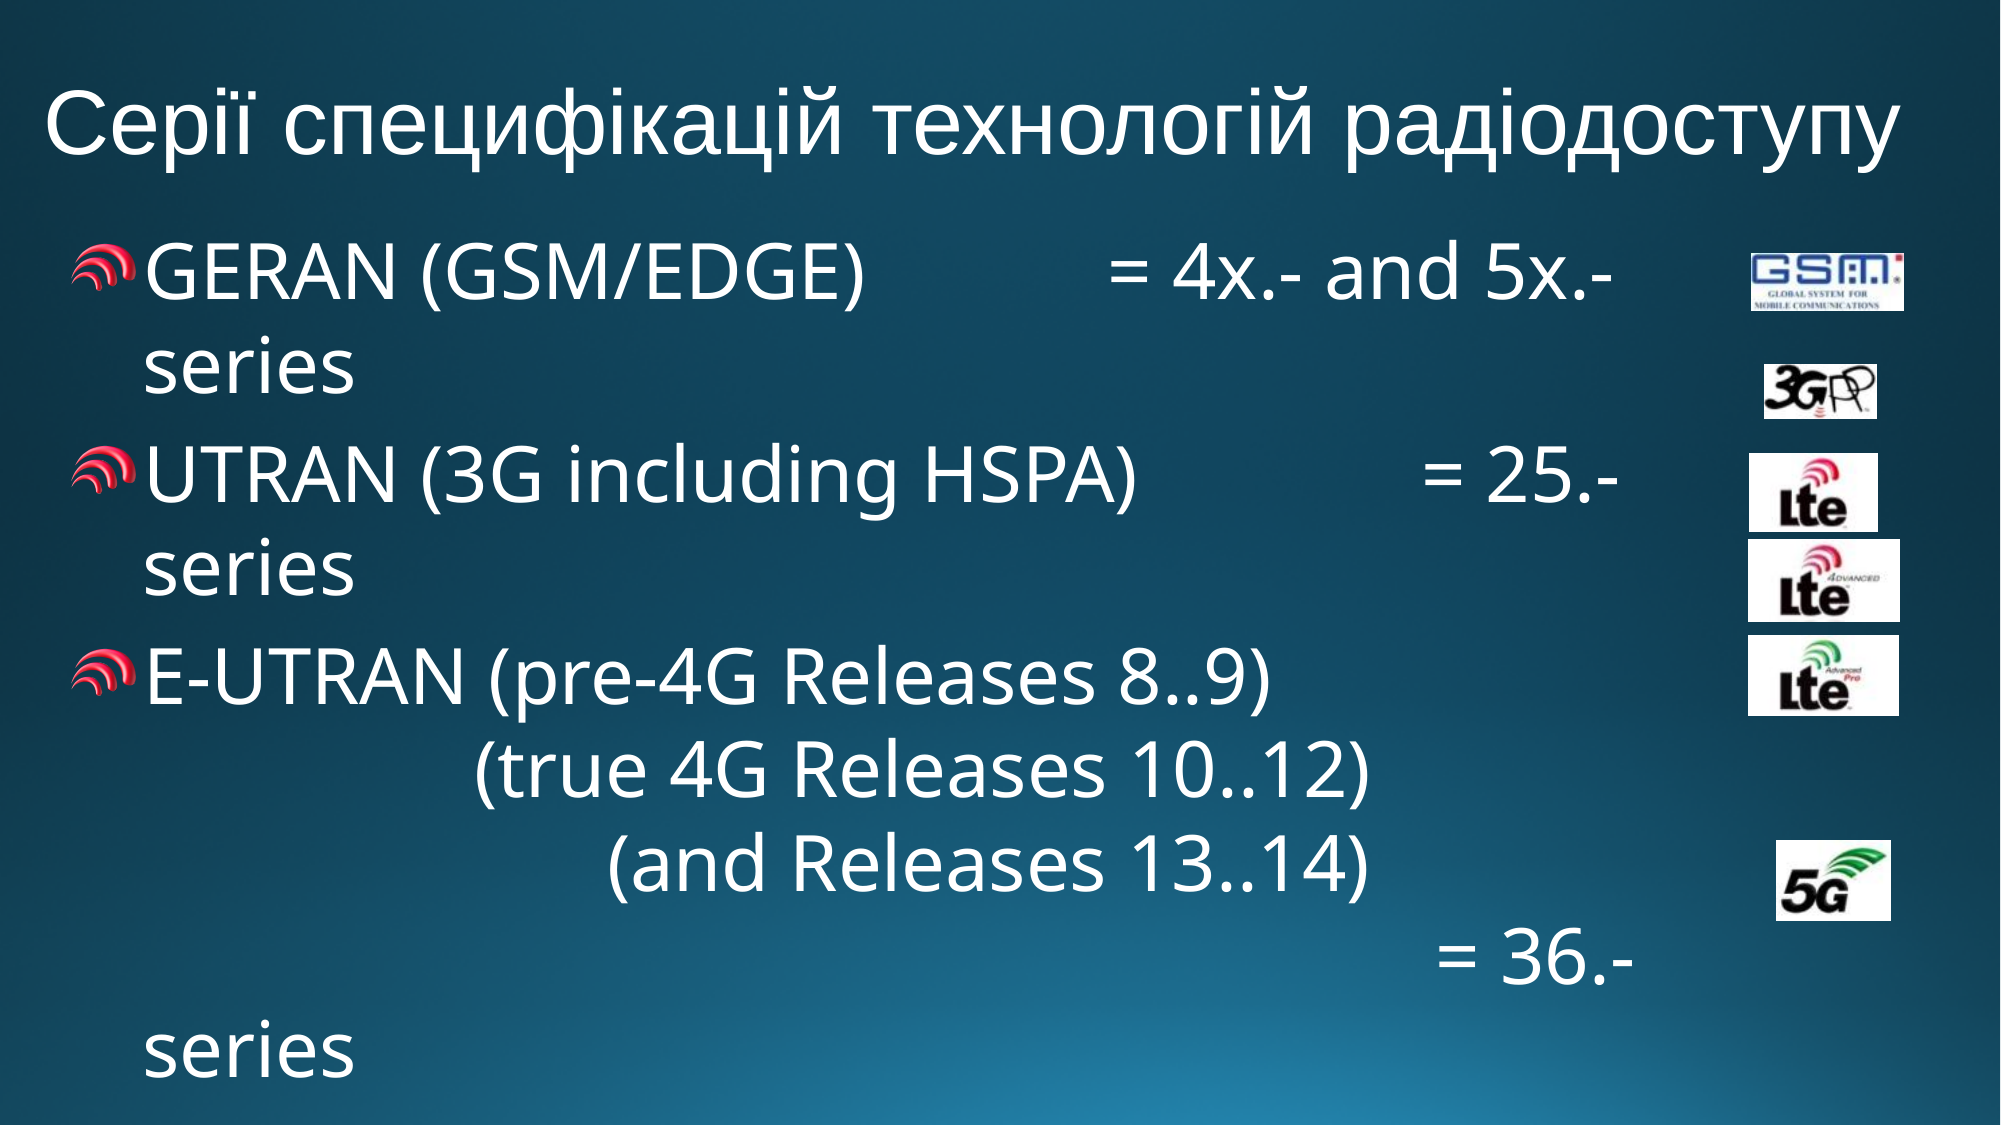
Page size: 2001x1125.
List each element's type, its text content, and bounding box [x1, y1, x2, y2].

picture [0, 0, 2001, 1125]
text_box GERAN (GSM/EDGE) = 4x.- and 5x.-series UTRAN (3G including HSPA) = 25.-series E-UTRAN (pre-4G Releases 8..9) (true 4G Releases 10..12) (and Releases 13..14) = 36.-series NR (5G Release 15 ...) = 38.-series Multi-RAT, включно з Wi-Fi® = 37.-series [47, 219, 1732, 977]
title Серії специфікацій технологій радіодоступу [28, 30, 1937, 219]
